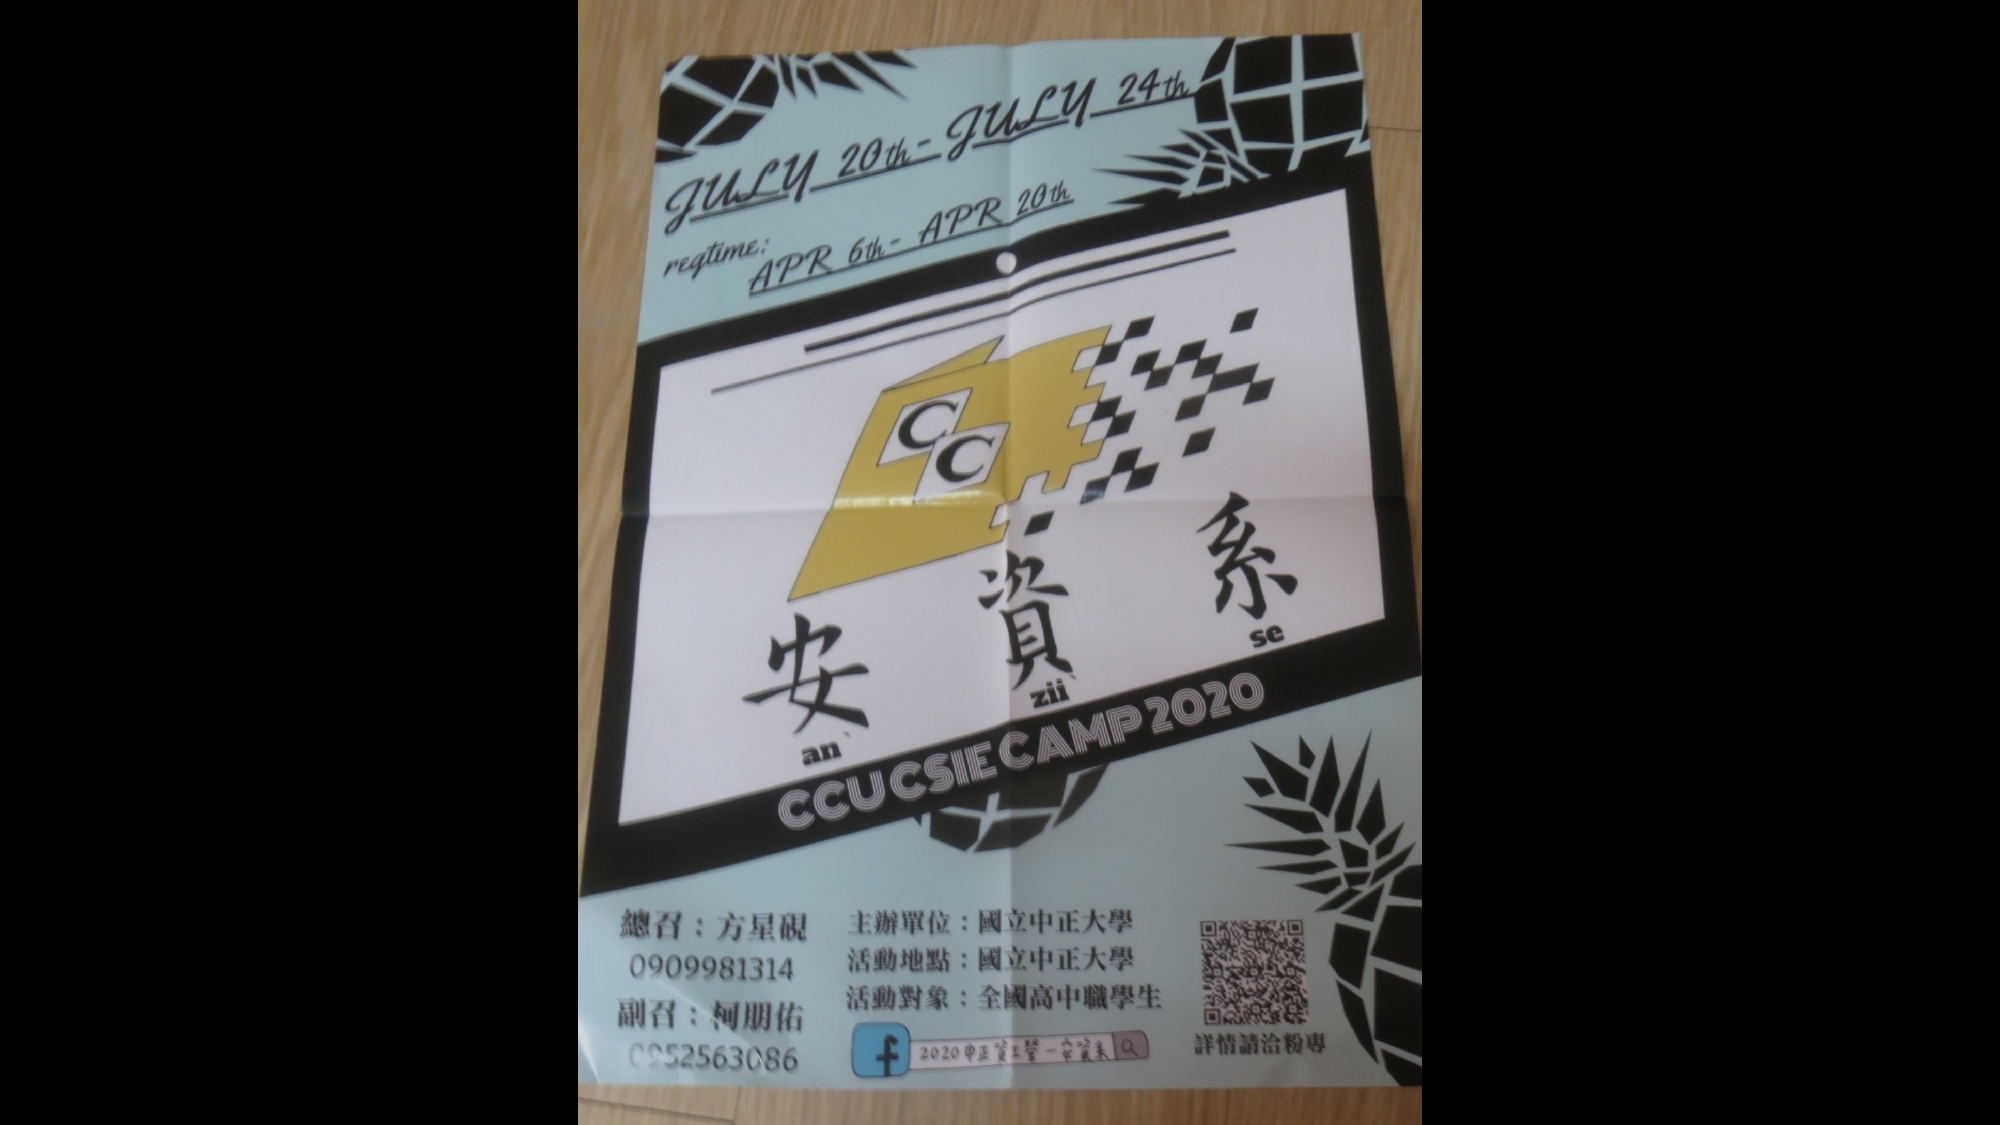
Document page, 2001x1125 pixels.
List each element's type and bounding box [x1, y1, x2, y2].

picture [578, 0, 1422, 1125]
